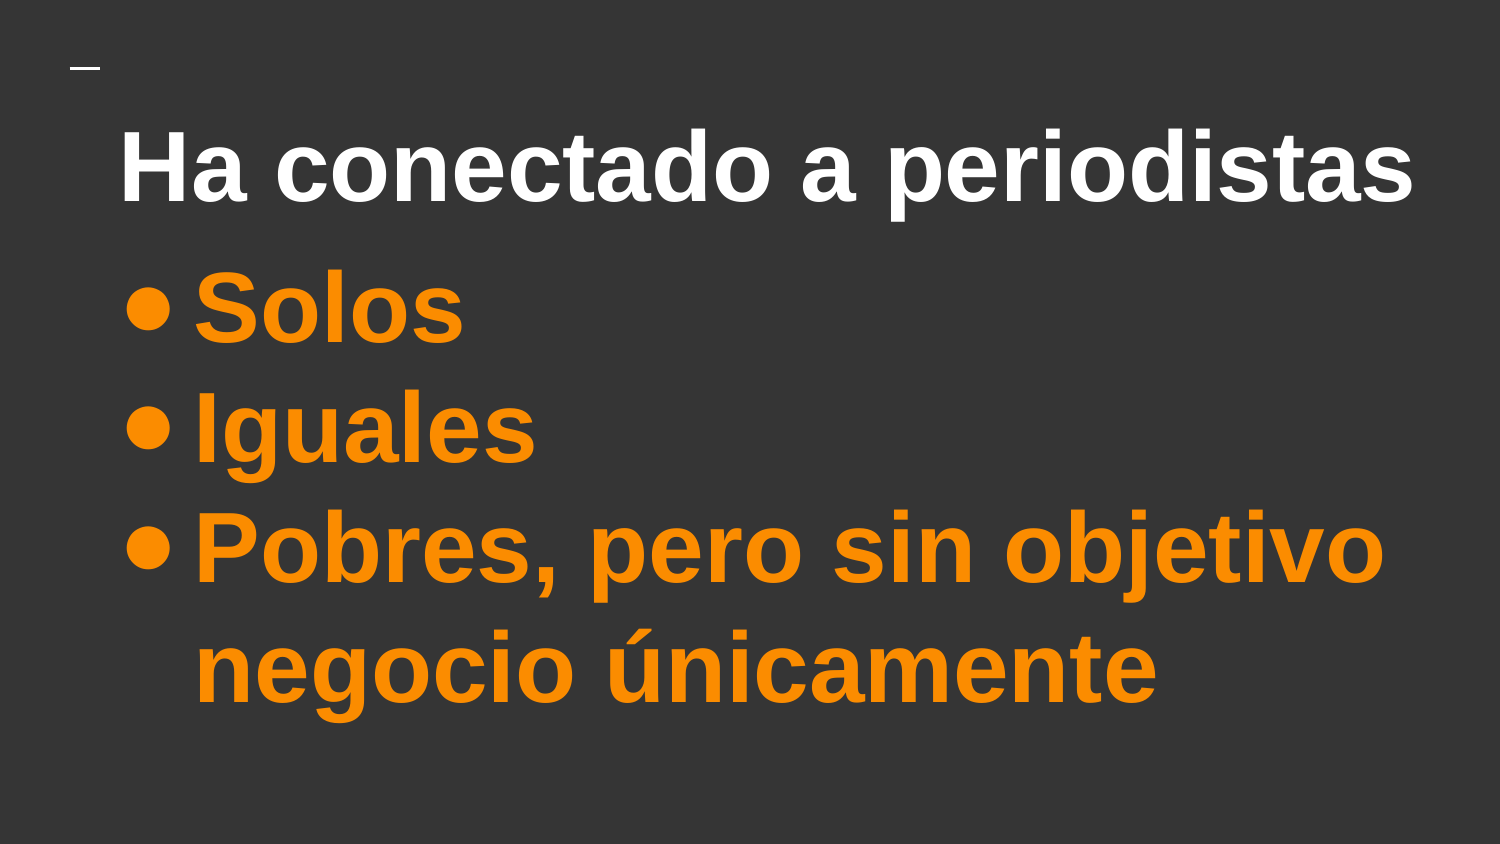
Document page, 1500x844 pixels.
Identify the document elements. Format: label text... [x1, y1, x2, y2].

title Ha conectado a periodistas Solos Iguales Pobres, pero sin objetivo negocio únicamente [103, 86, 1454, 663]
